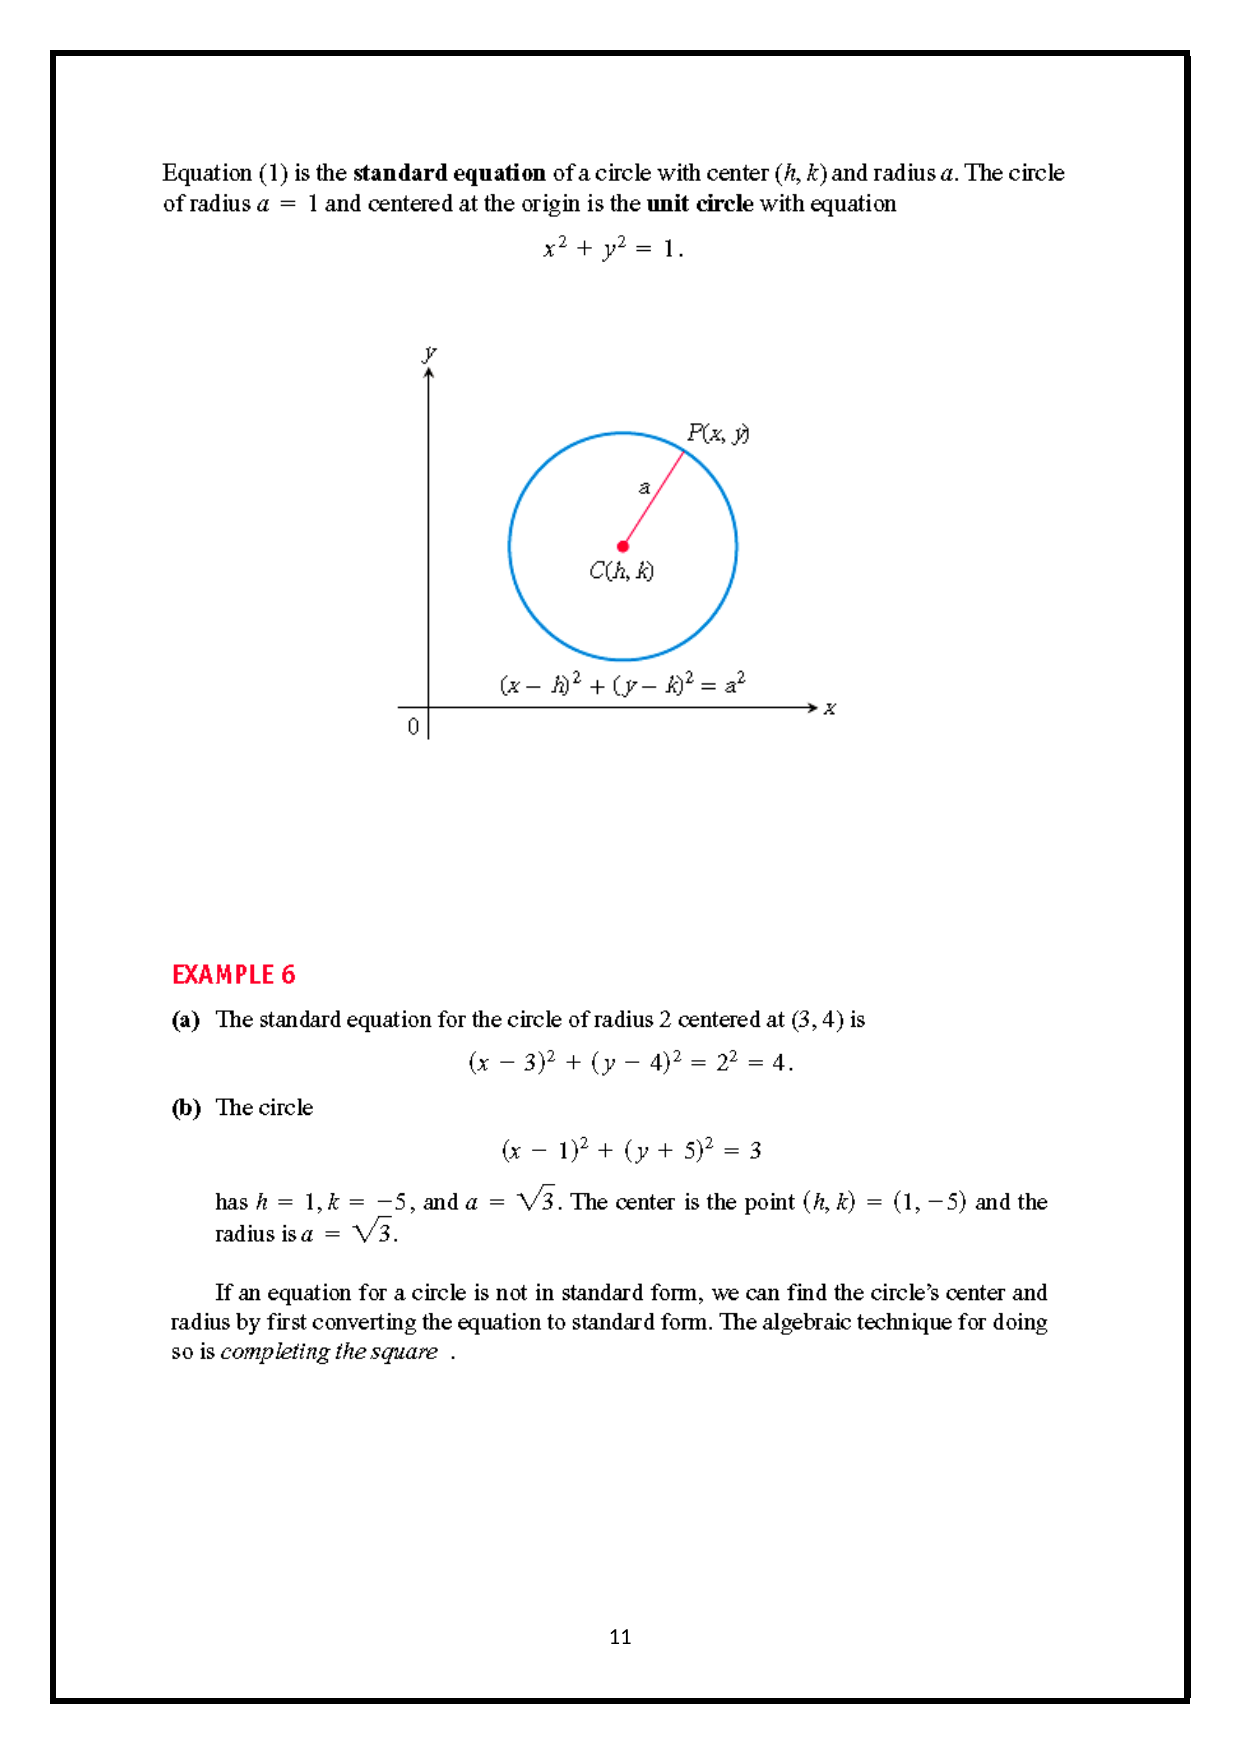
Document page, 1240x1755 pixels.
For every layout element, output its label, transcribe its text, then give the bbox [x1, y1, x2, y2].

text_box [395, 336, 849, 757]
slide_number 11 [604, 1621, 637, 1653]
text_box [151, 957, 1092, 1391]
text_box [151, 150, 1092, 270]
